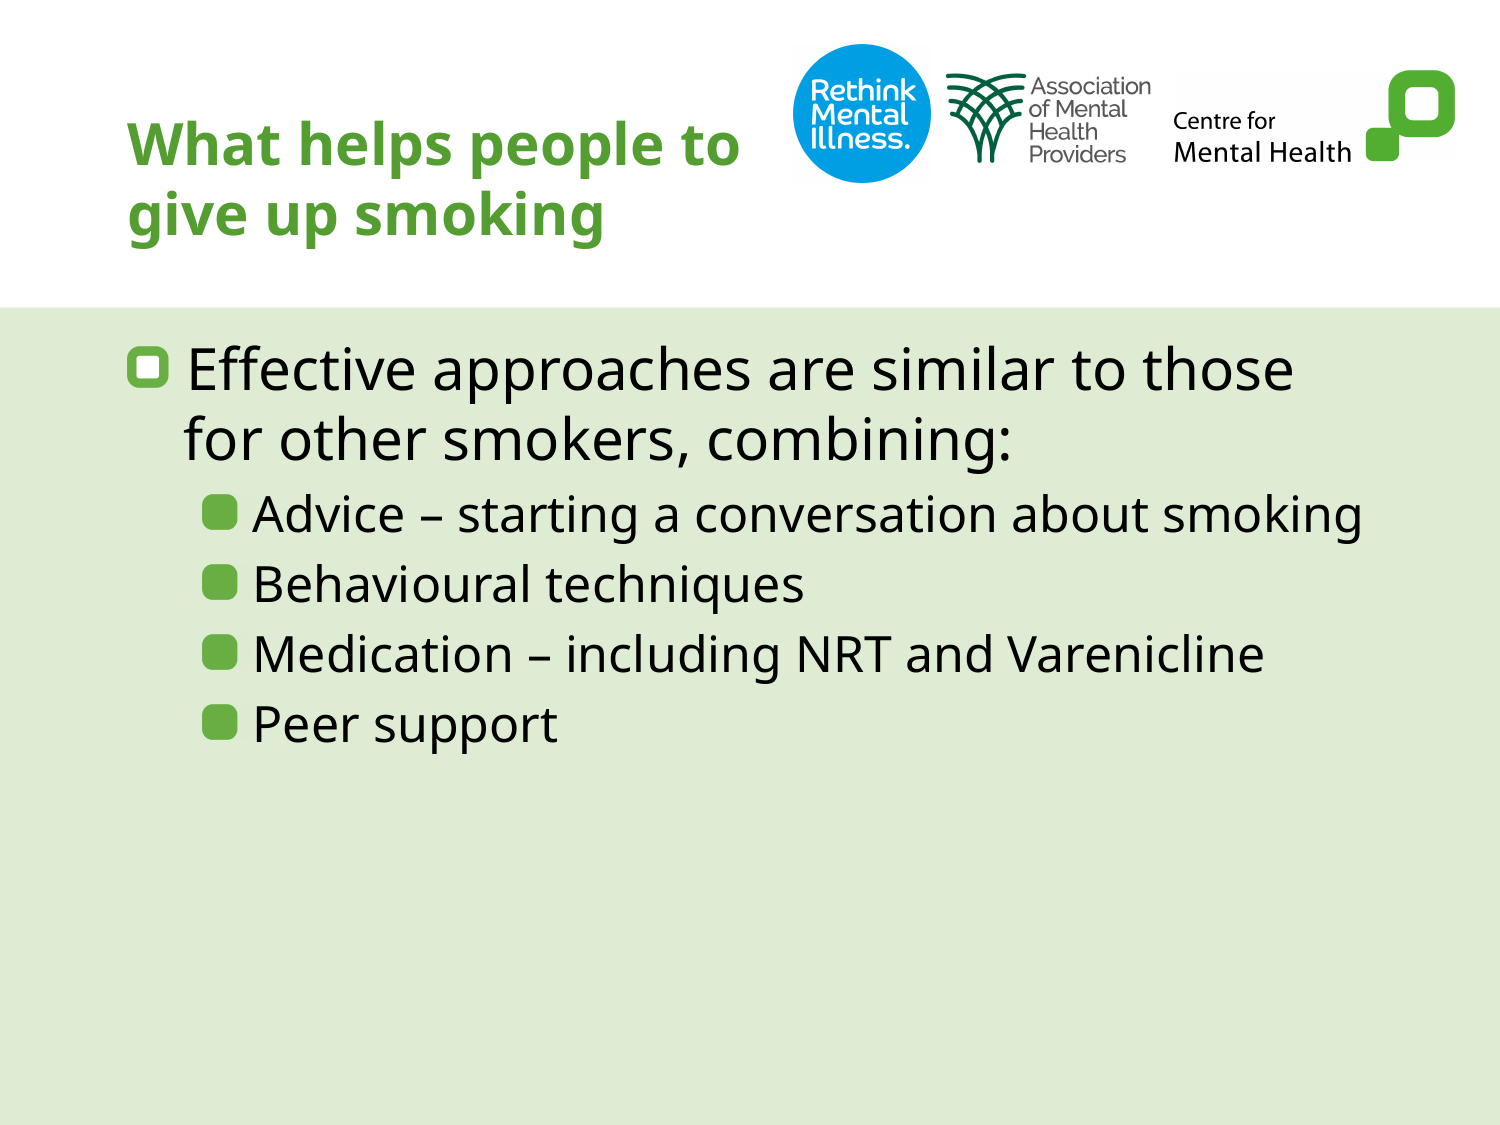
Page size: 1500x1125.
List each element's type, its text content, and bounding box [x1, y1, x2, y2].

picture [831, 85, 844, 99]
picture [202, 704, 253, 740]
picture [902, 103, 907, 124]
title What helps people to give up smoking [112, 99, 863, 288]
picture [938, 50, 1158, 178]
picture [902, 79, 914, 100]
picture [876, 127, 931, 183]
picture [872, 106, 881, 124]
picture [202, 634, 253, 670]
picture [884, 85, 898, 100]
picture [202, 494, 253, 530]
picture [873, 133, 886, 148]
picture [793, 44, 849, 99]
picture [875, 44, 931, 100]
picture [889, 133, 902, 148]
picture [859, 79, 873, 100]
picture [127, 346, 187, 388]
picture [202, 564, 253, 600]
picture [863, 110, 869, 124]
picture [863, 133, 869, 142]
picture [848, 82, 856, 99]
picture [1174, 70, 1455, 162]
list Effective approaches are similar to those for other smokers, combining: Advice – starting a conversation about smoking Behavioural techniques Medication – including NRT and Varenicline Peer support [112, 324, 1388, 1000]
picture [813, 80, 828, 99]
picture [884, 109, 898, 124]
